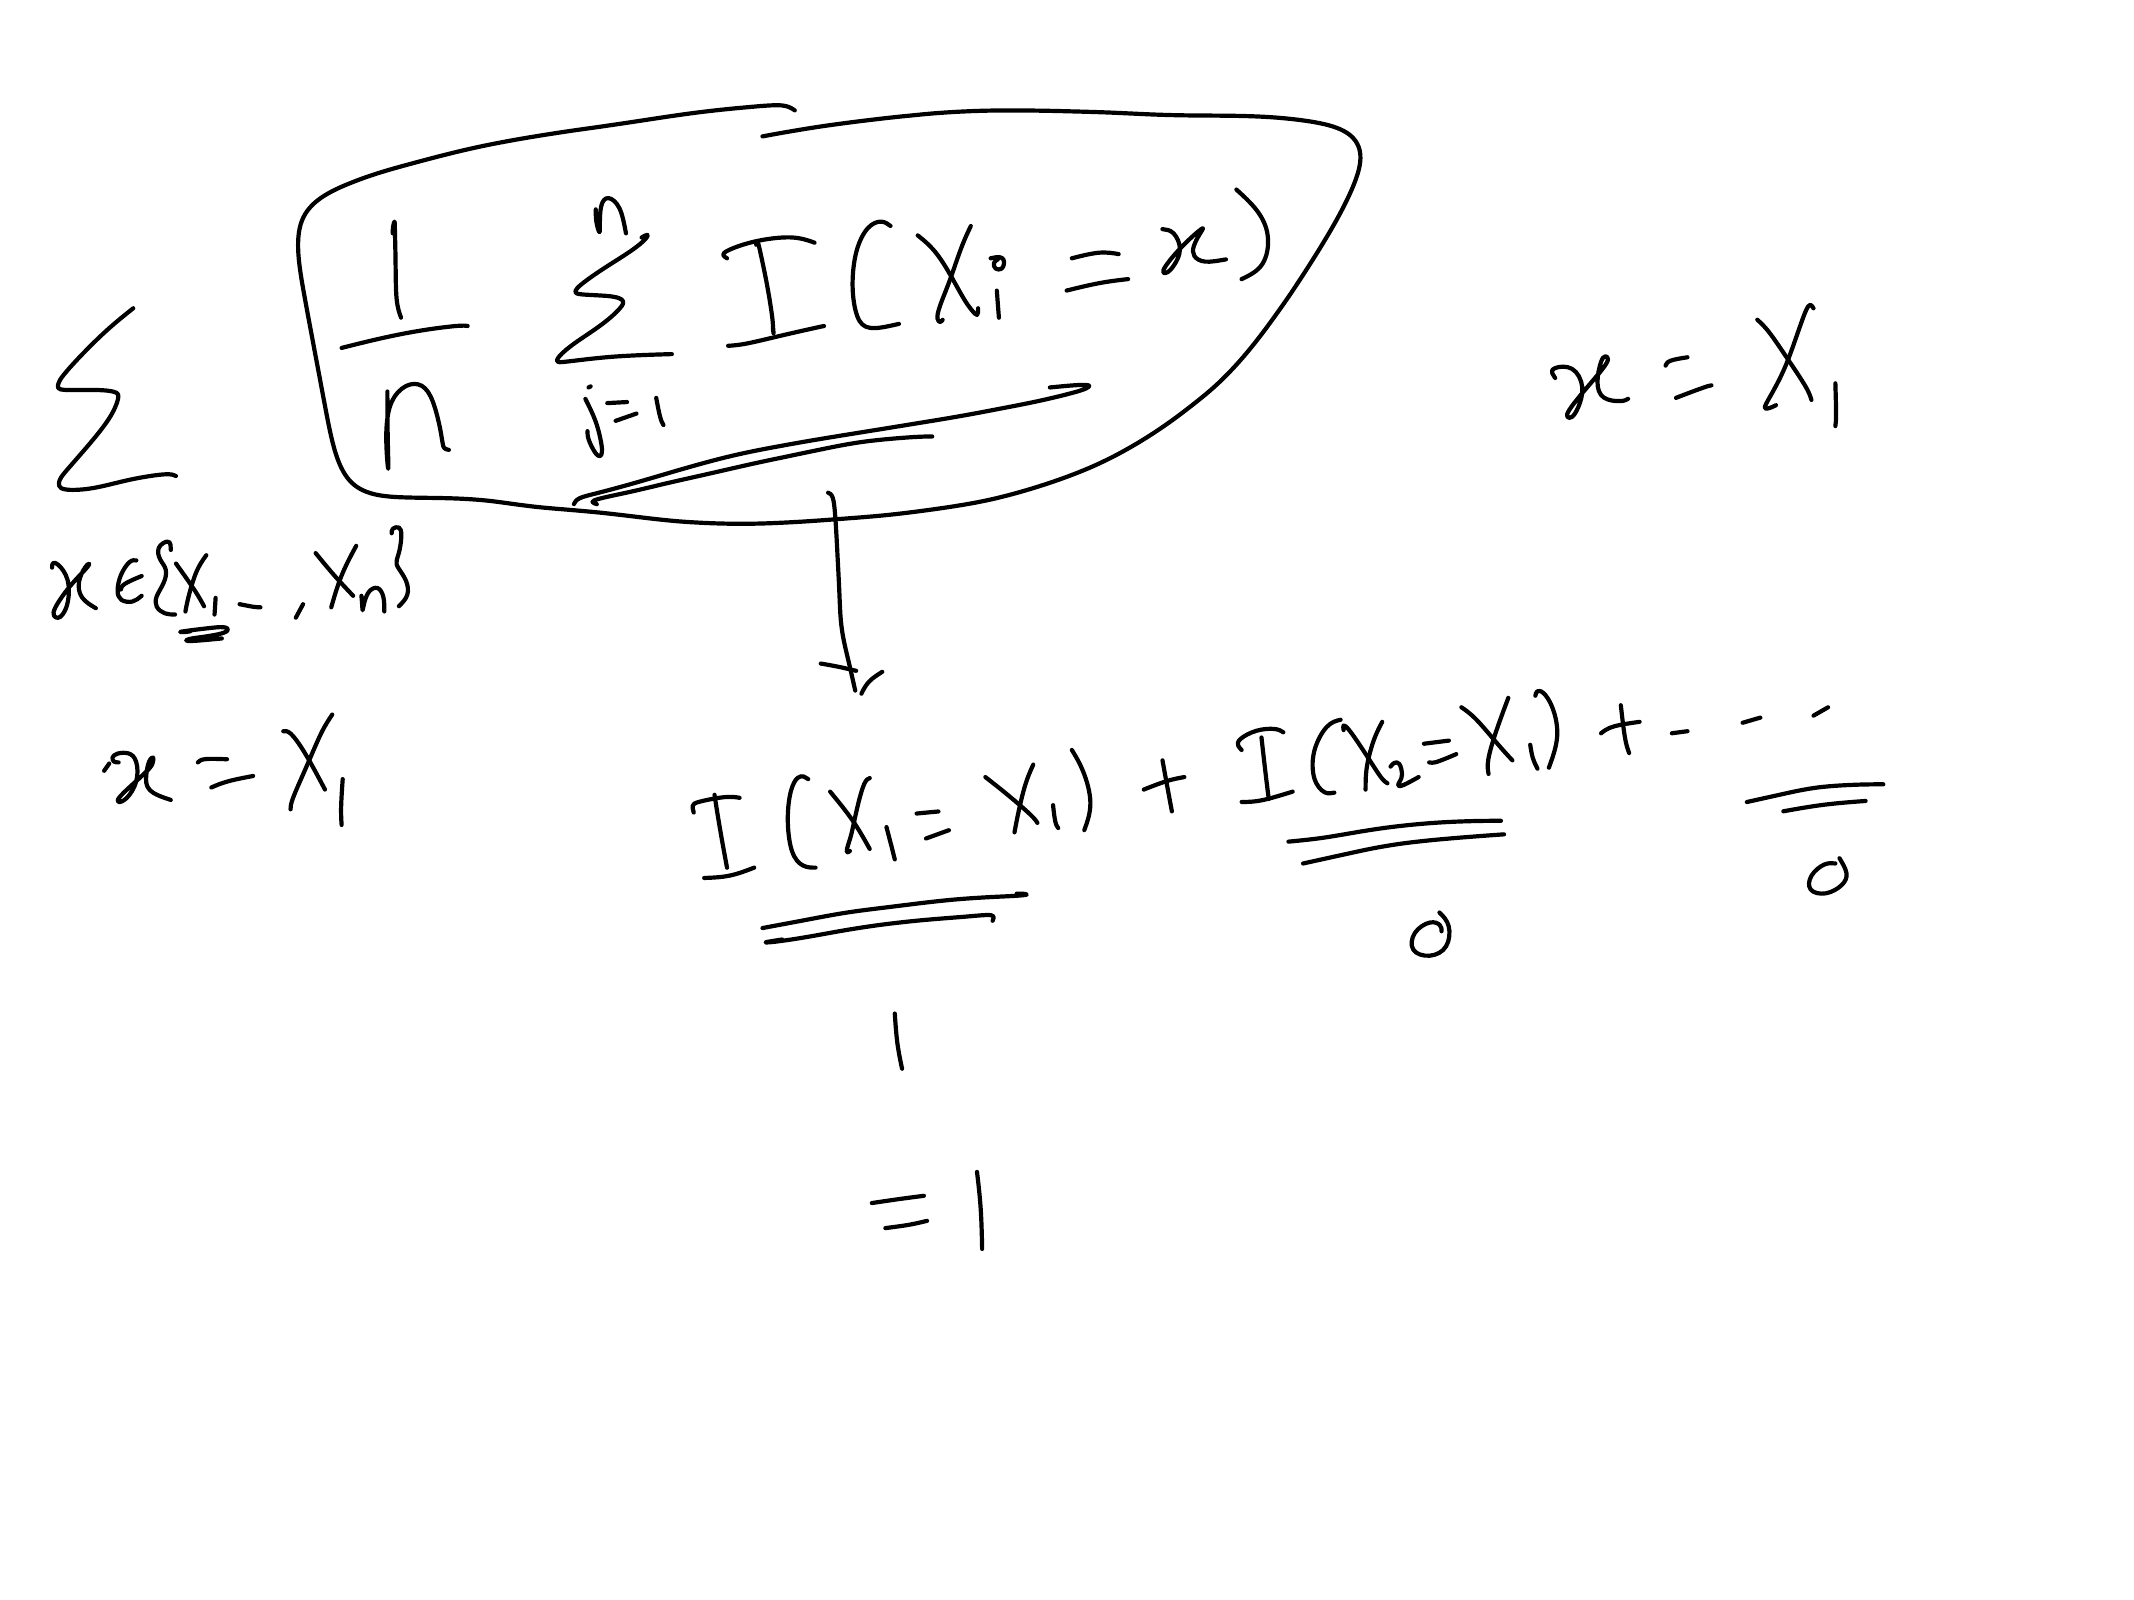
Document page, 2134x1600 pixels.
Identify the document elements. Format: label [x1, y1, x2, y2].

text_box [51, 104, 1884, 1250]
